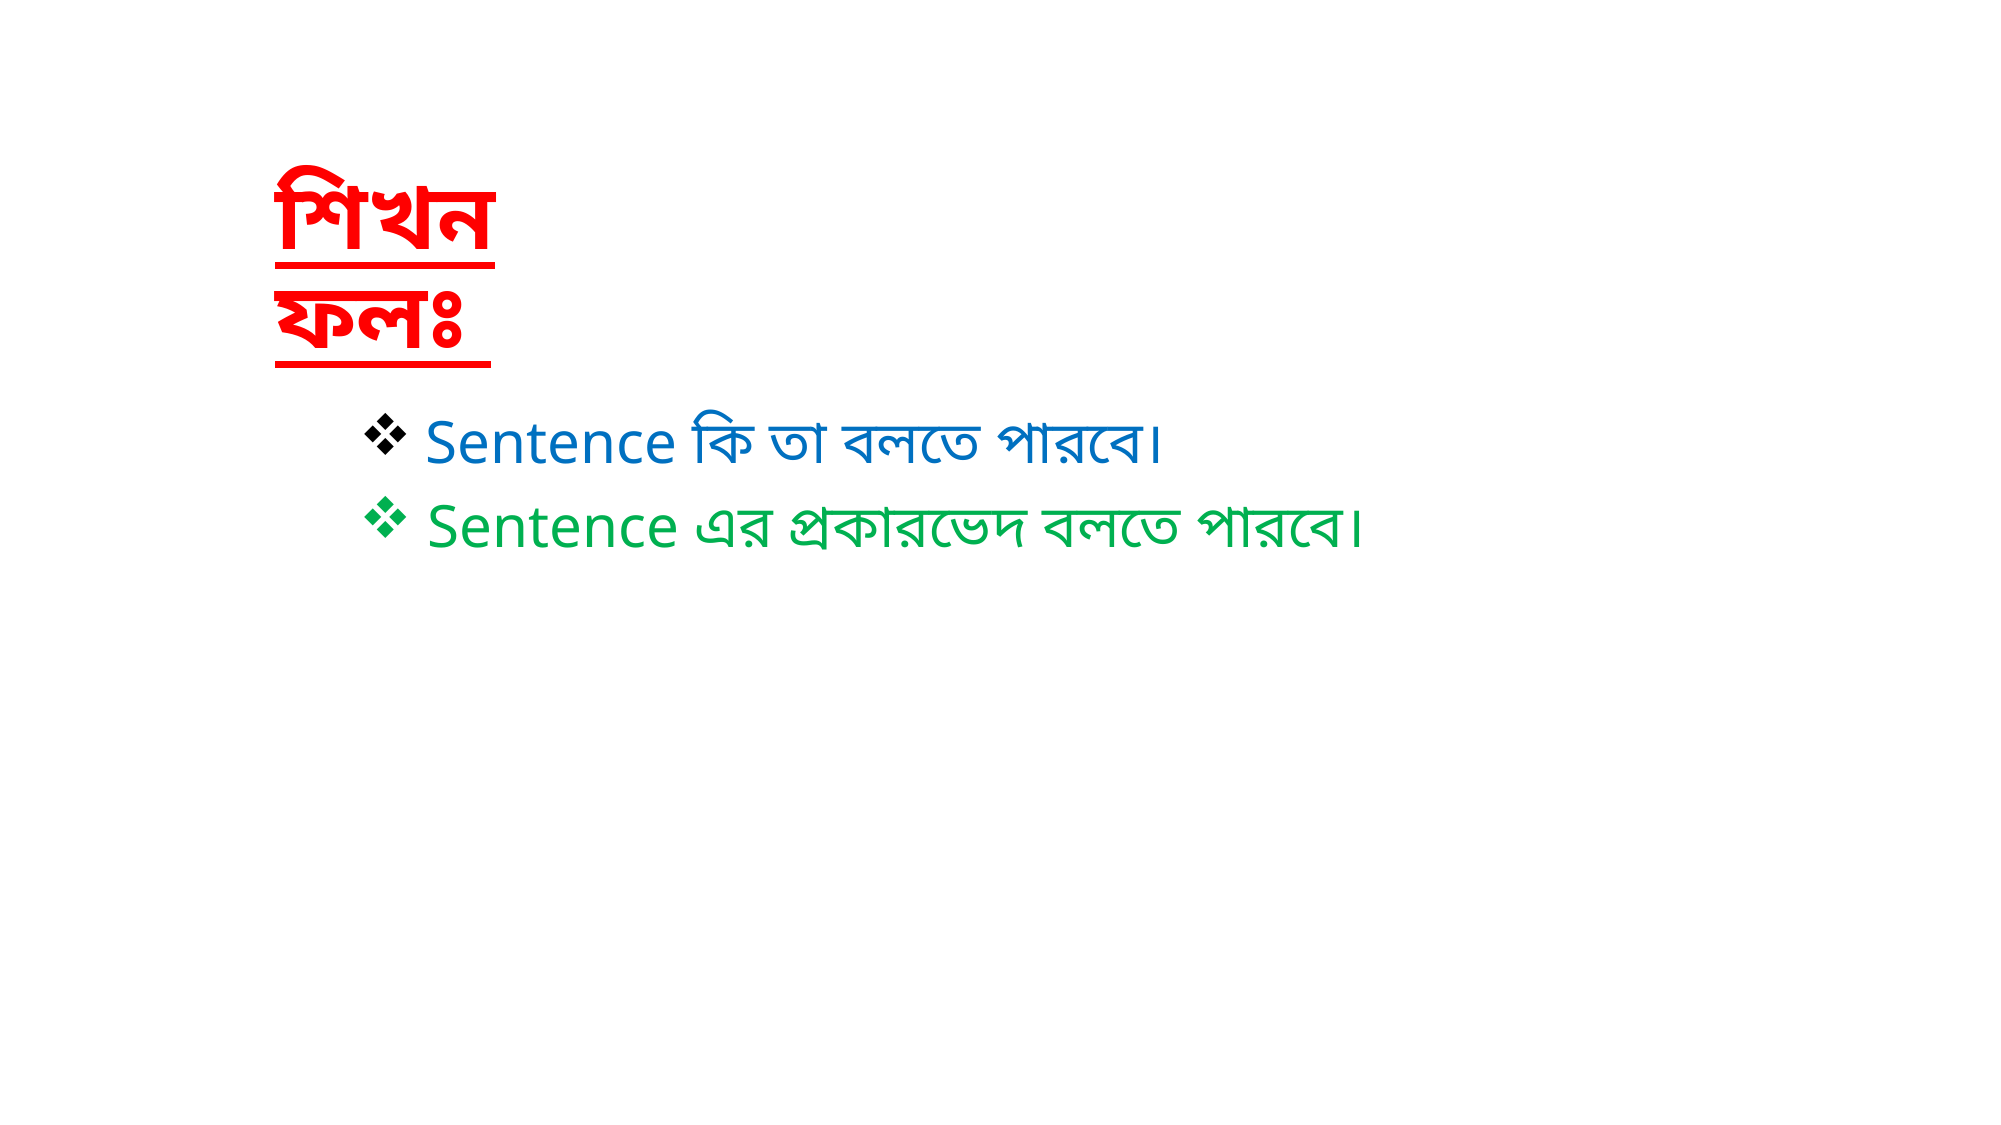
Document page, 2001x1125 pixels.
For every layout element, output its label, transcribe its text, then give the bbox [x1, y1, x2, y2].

list Sentence কি তা বলতে পারবে। Sentence এর প্রকারভেদ বলতে পারবে। [344, 405, 1665, 687]
title শিখন ফলঃ [260, 176, 643, 364]
